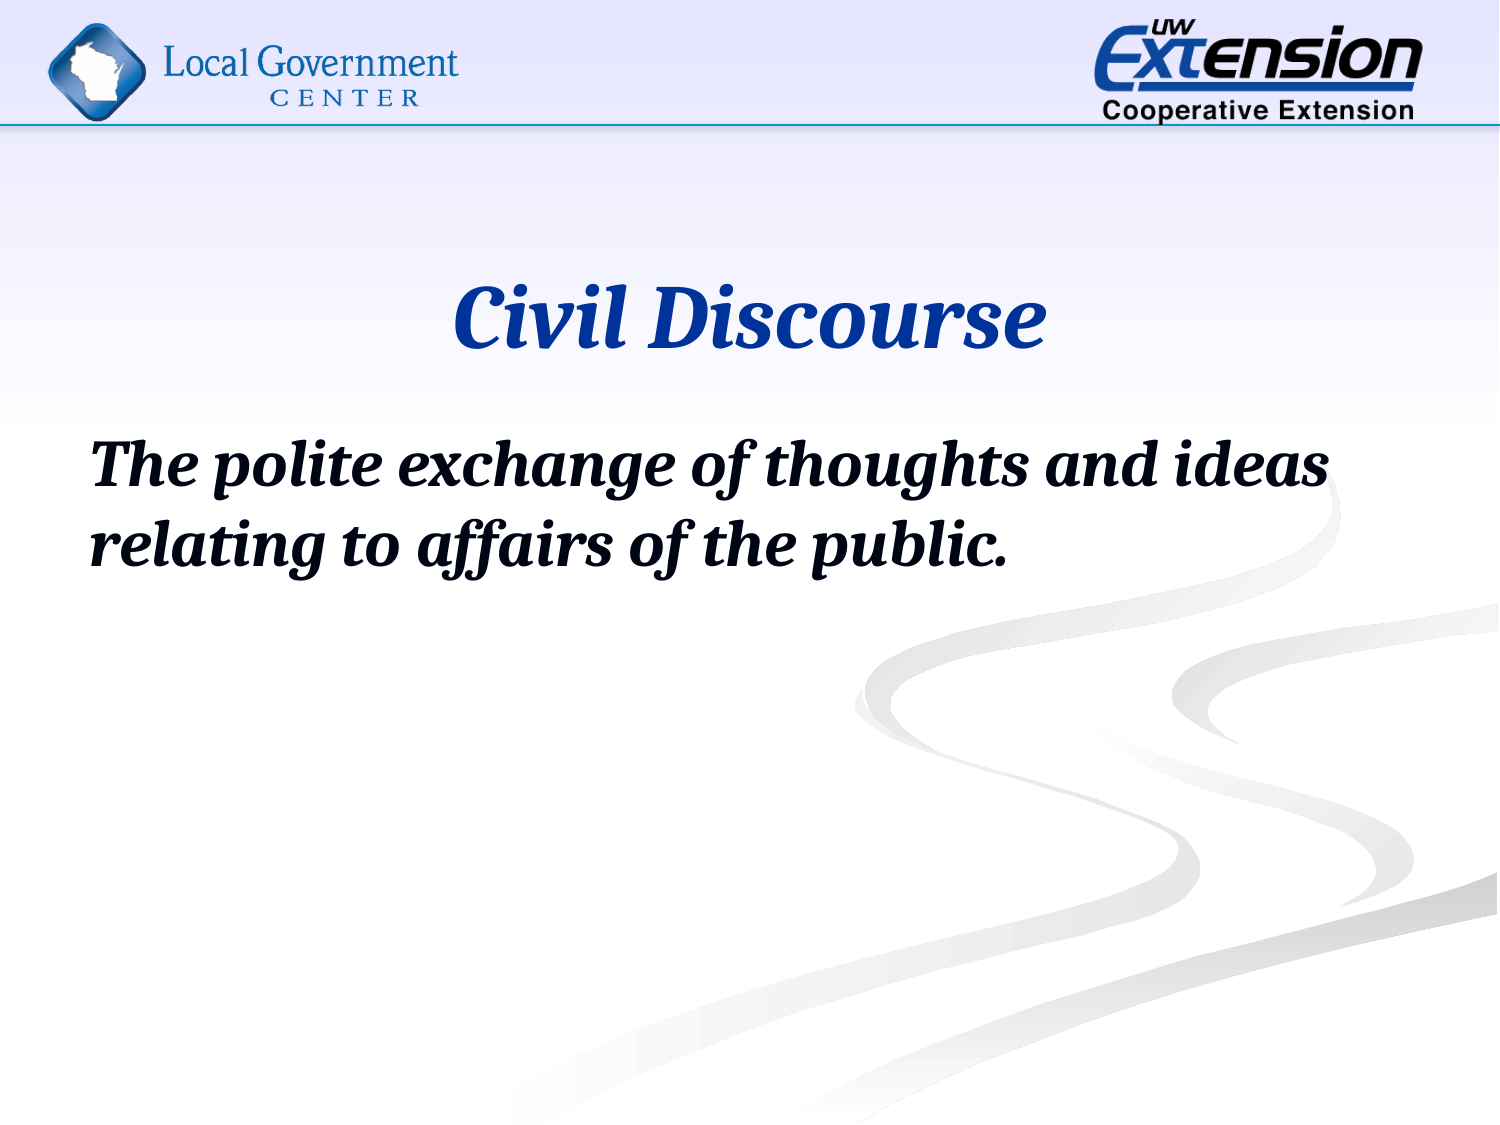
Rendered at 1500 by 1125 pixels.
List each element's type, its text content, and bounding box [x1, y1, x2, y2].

picture [1094, 18, 1423, 124]
list The polite exchange of thoughts and ideas relating to affairs of the public. [75, 412, 1425, 1025]
picture [0, 21, 469, 122]
title Civil Discourse [75, 249, 1425, 412]
